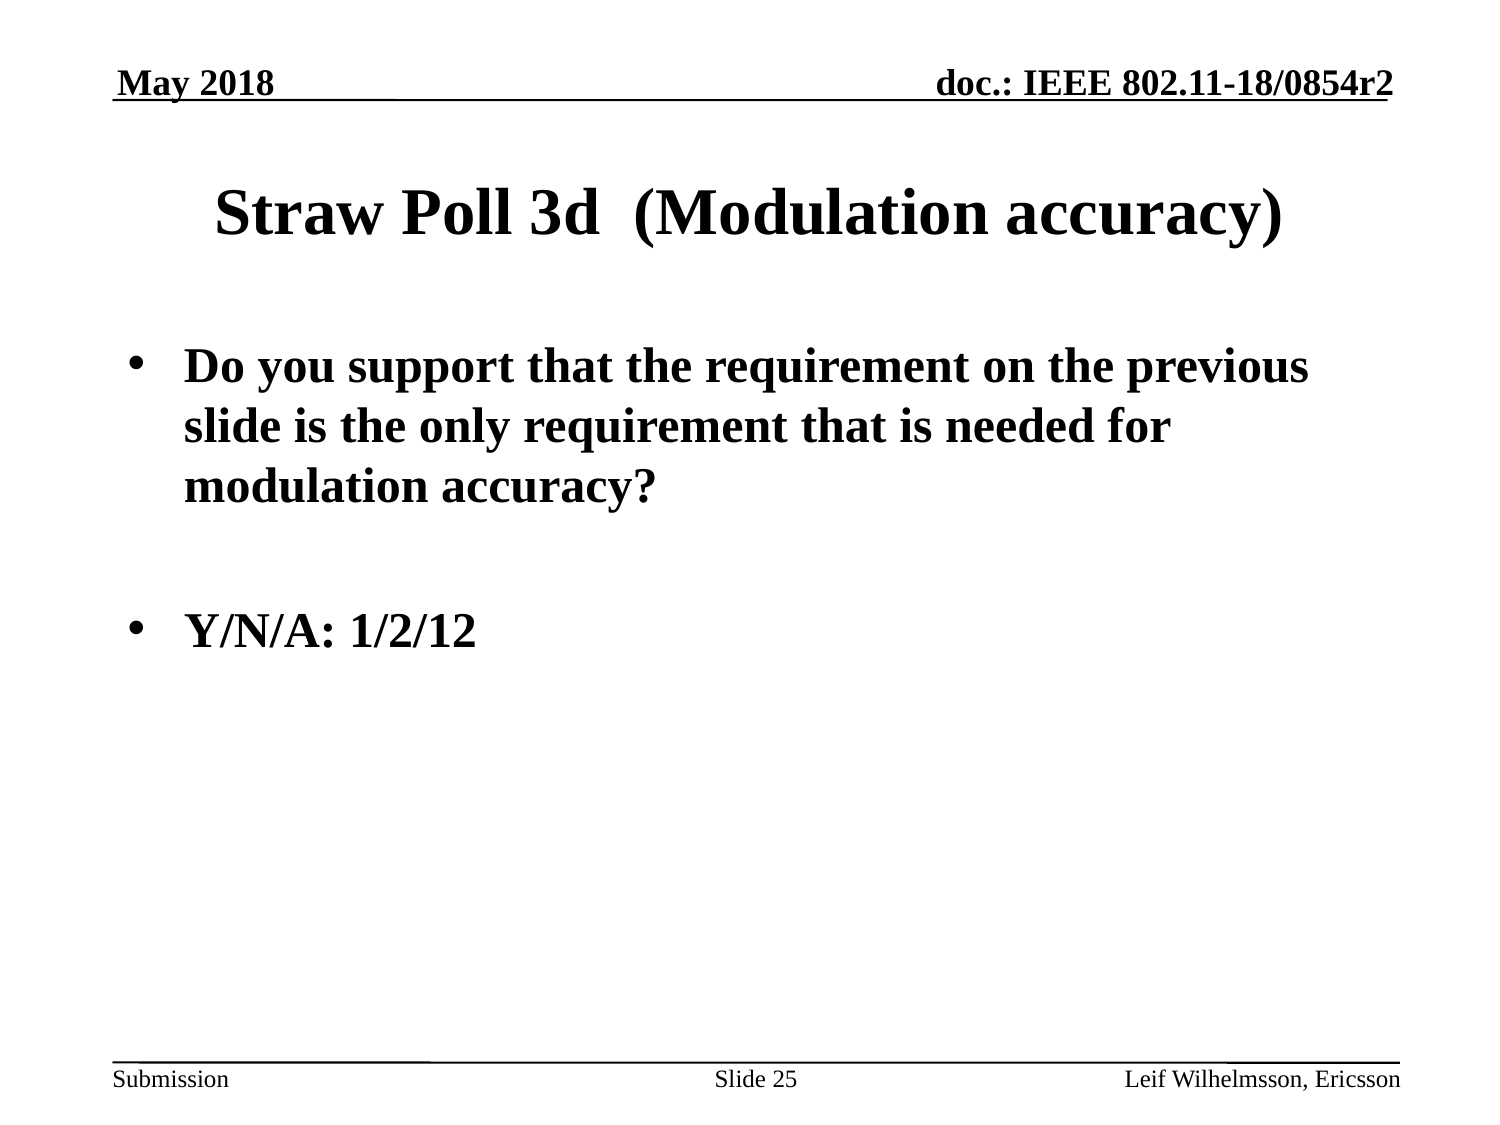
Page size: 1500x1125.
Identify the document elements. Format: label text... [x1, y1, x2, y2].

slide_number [116, 58, 507, 104]
footer Leif Wilhelmsson, Ericsson [1007, 1061, 1402, 1093]
title Straw Poll 3d (Modulation accuracy) [112, 111, 1388, 303]
list Do you support that the requirement on the previous slide is the only requirement that is needed for modulation accuracy? Y/N/A: 1/2/12 [112, 324, 1388, 1016]
slide_number Slide 25 [712, 1061, 800, 1123]
